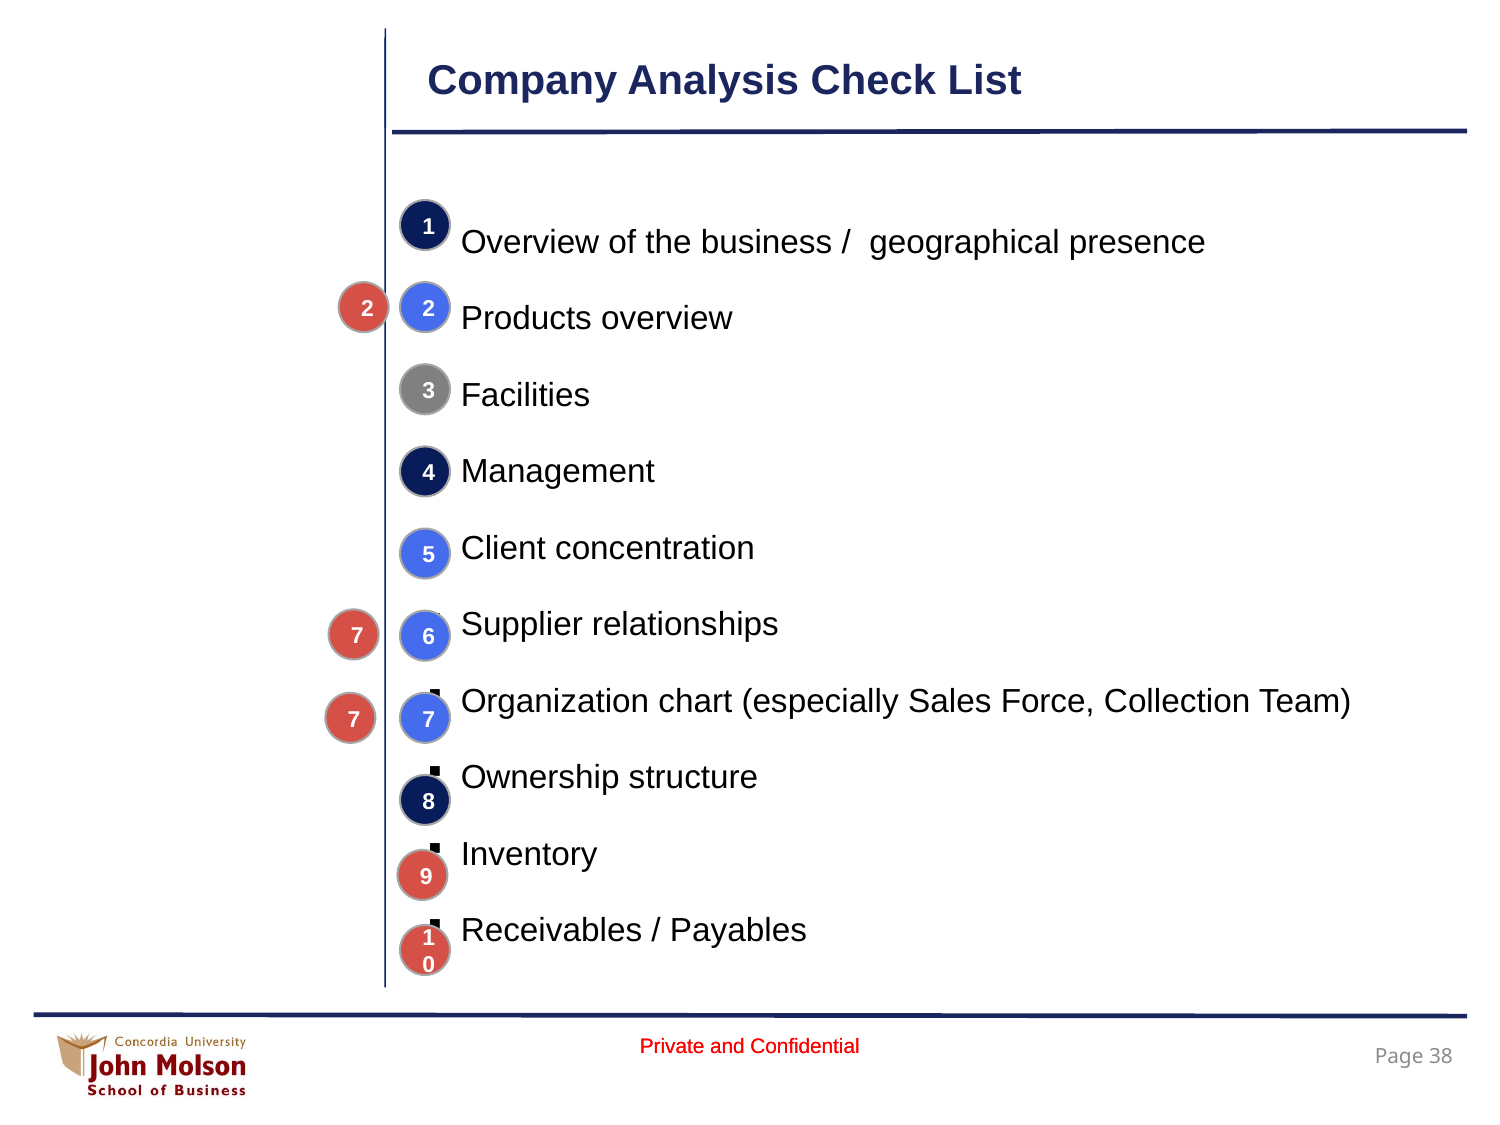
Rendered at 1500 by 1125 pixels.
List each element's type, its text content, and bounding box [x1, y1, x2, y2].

text_box 9 [397, 849, 448, 900]
text_box 2 [338, 282, 389, 333]
text_box 3 [399, 364, 451, 415]
picture [55, 1030, 250, 1100]
text_box 2 [399, 282, 451, 333]
text_box 6 [399, 610, 451, 661]
list Overview of the business / geographical presence Products overview Facilities Management Client concentration Supplier relationships Organization chart (especially Sales Force, Collection Team) Ownership structure Inventory Receivables / Payables [412, 149, 1425, 988]
text_box 1 [399, 200, 451, 251]
text_box 7 [399, 692, 451, 743]
text_box 8 [399, 774, 451, 825]
title Company Analysis Check List [412, 45, 1425, 125]
text_box 5 [399, 528, 451, 579]
text_box 7 [328, 609, 379, 660]
text_box 4 [399, 446, 451, 497]
text_box 7 [325, 692, 376, 743]
text_box 10 [399, 924, 451, 976]
